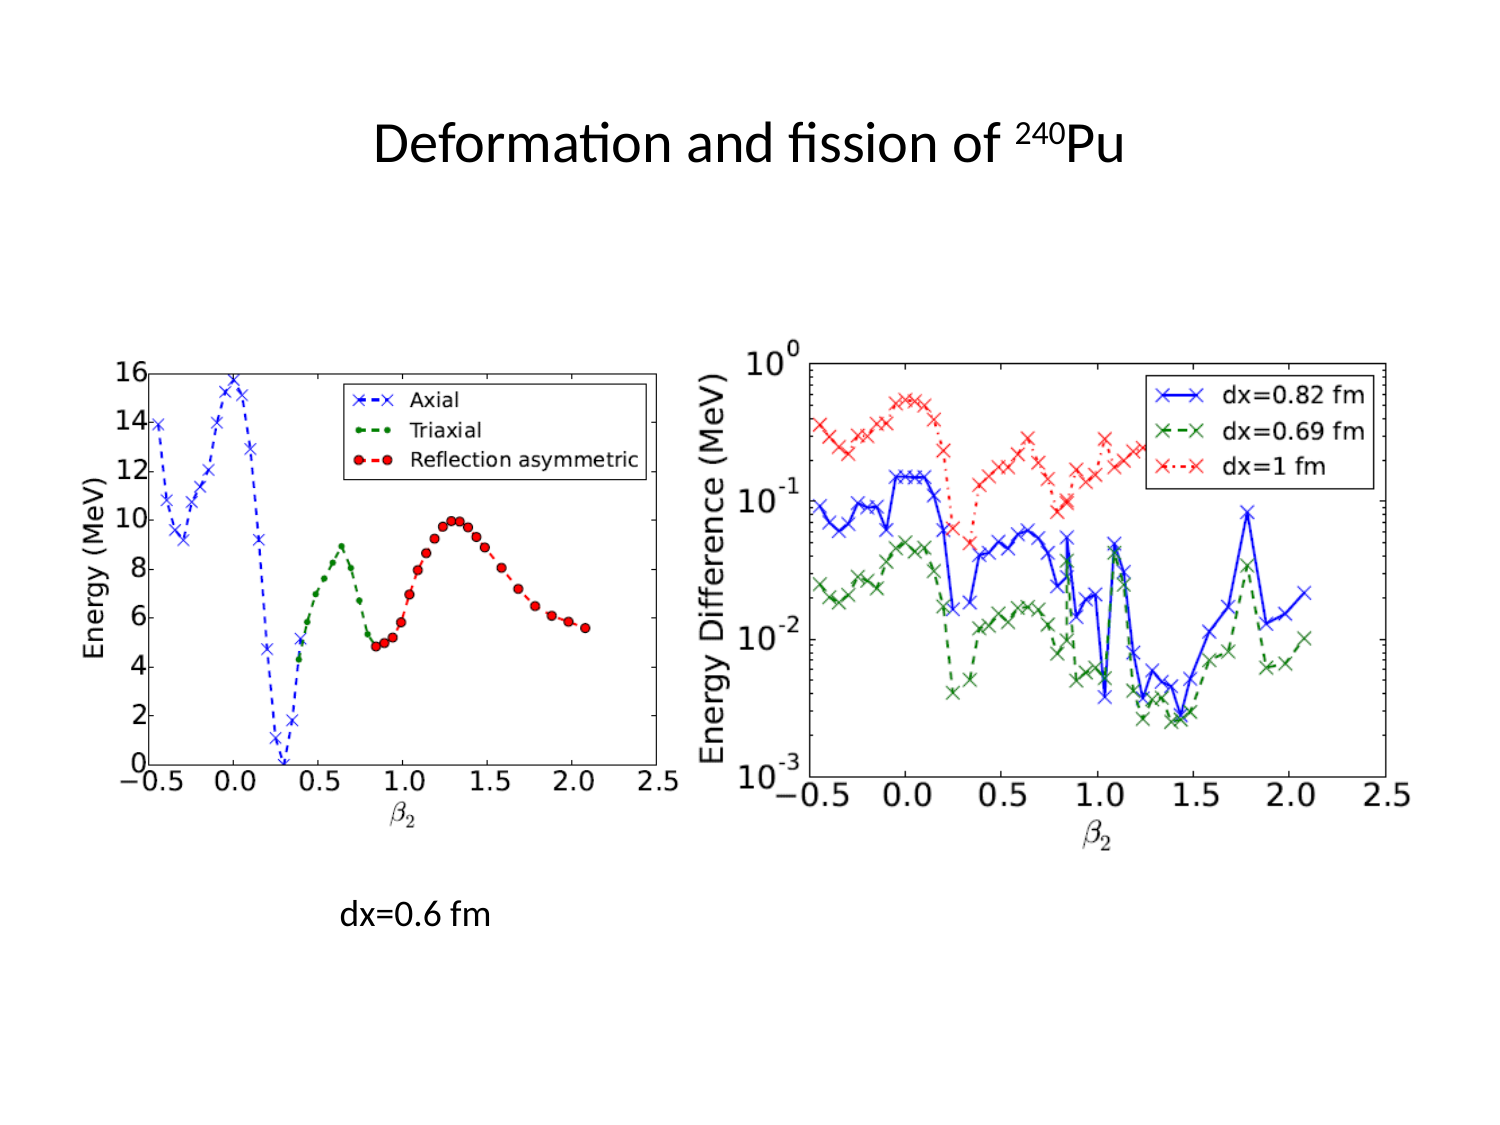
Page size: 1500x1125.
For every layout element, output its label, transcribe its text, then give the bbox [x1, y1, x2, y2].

title Deformation and fission of 240Pu [75, 45, 1425, 233]
text_box dx=0.6 fm [324, 881, 621, 942]
picture [40, 324, 1426, 859]
